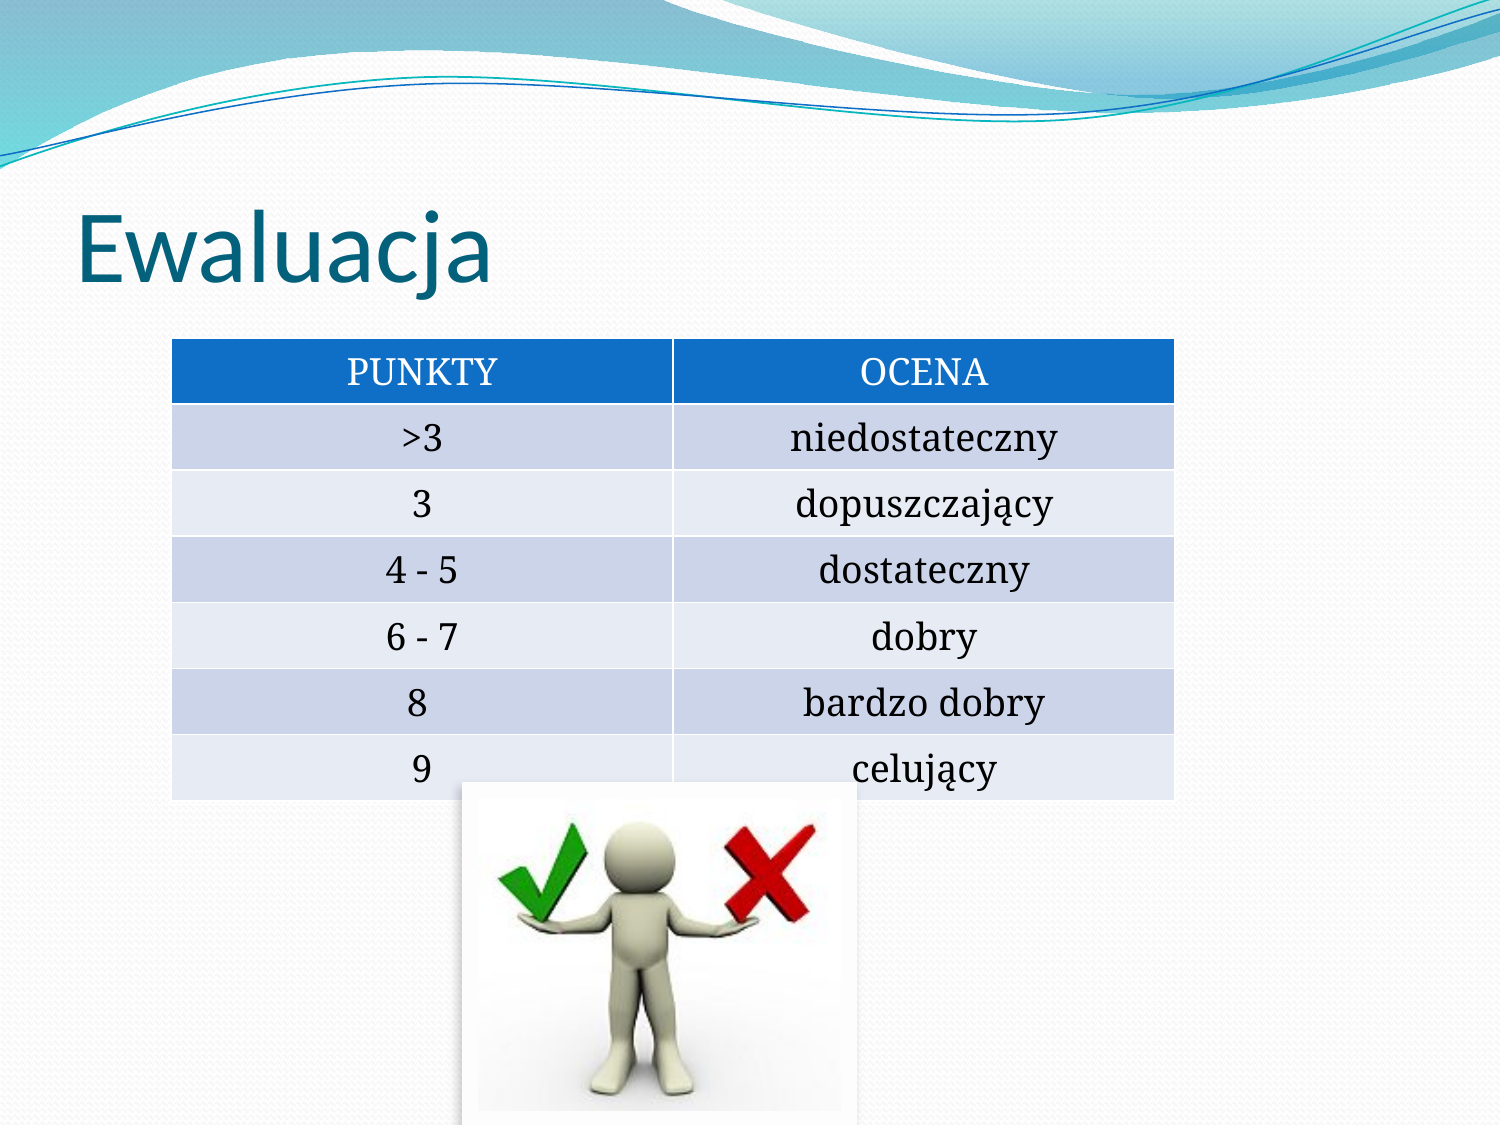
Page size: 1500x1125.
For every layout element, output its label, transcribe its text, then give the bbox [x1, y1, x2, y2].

table_cell niedostateczny [674, 405, 1174, 469]
title Ewaluacja [75, 115, 1425, 303]
table_cell dobry [674, 603, 1174, 668]
table_cell bardzo dobry [674, 669, 1174, 734]
table_cell >3 [172, 405, 672, 469]
table_cell dostateczny [674, 537, 1174, 602]
table_header PUNKTY [172, 339, 672, 403]
table_cell 4 - 5 [172, 537, 672, 602]
table_header OCENA [674, 339, 1174, 403]
table_cell 9 [172, 735, 672, 800]
picture [477, 798, 842, 1111]
table_cell 8 [172, 669, 672, 734]
table_cell dopuszczający [674, 471, 1174, 535]
table_cell 6 - 7 [172, 603, 672, 668]
table_cell celujący [674, 735, 1174, 800]
table_cell 3 [172, 471, 672, 535]
